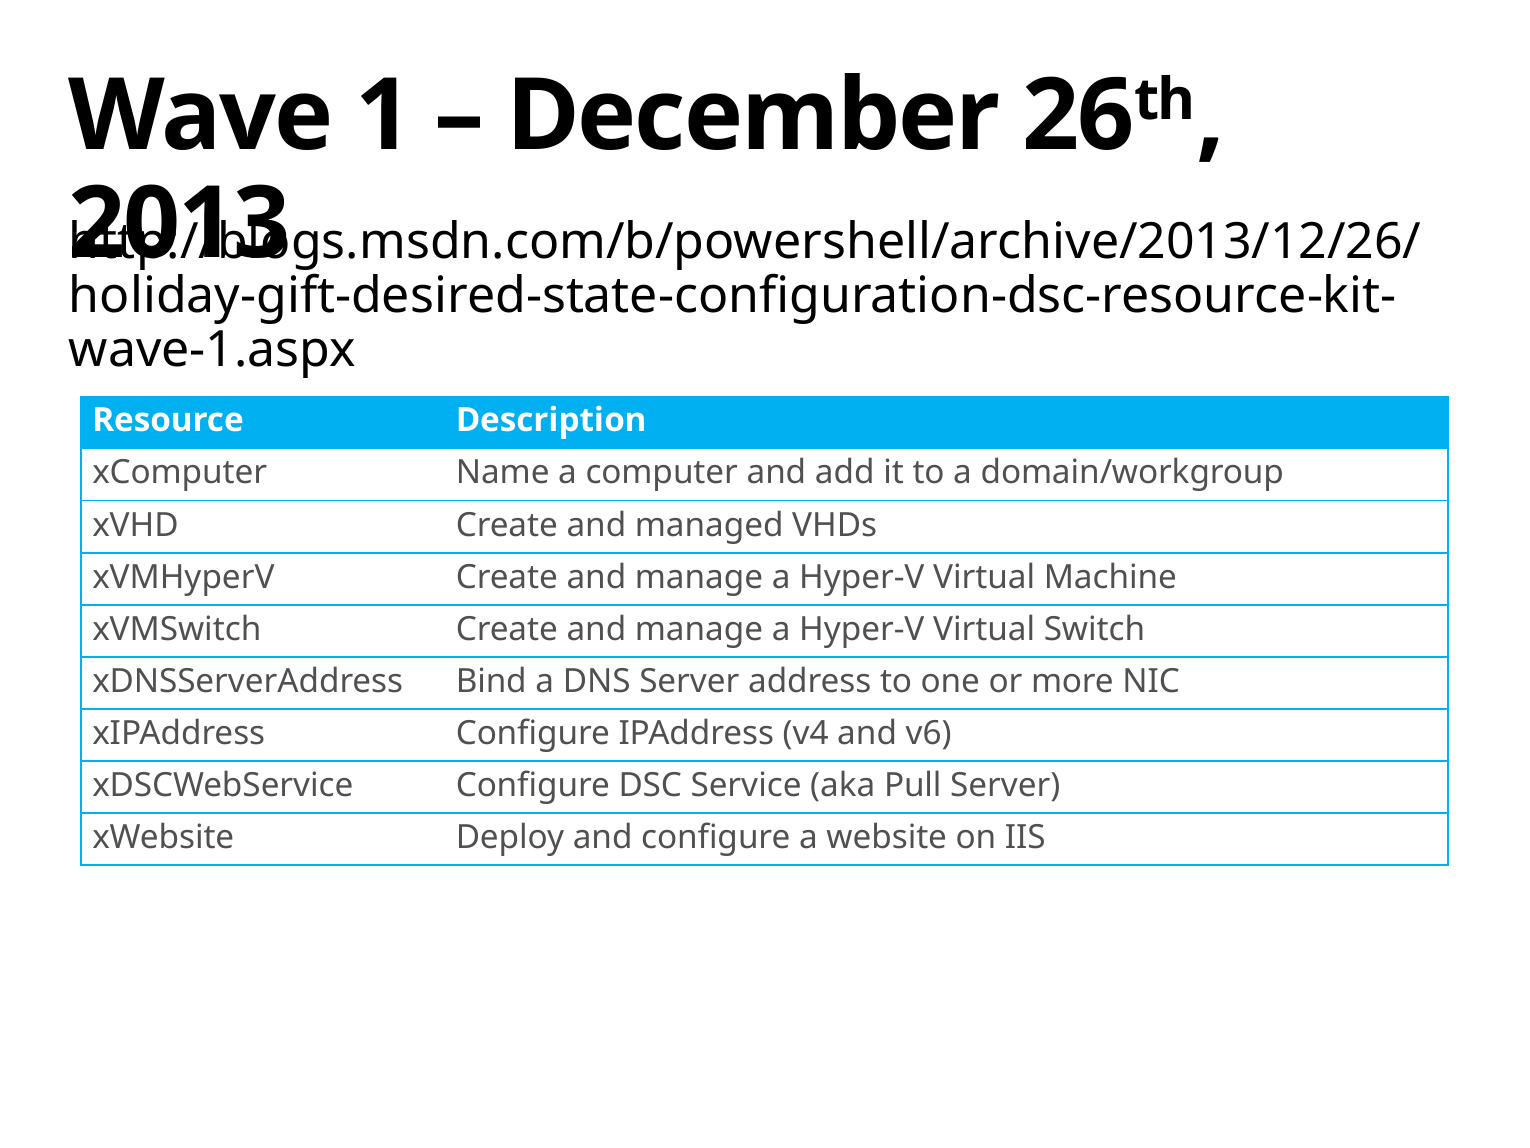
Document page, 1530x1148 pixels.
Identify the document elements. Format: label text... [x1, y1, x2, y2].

table_cell xVMSwitch [82, 606, 445, 656]
table_cell xDNSServerAddress [82, 658, 445, 708]
table_cell Configure IPAddress (v4 and v6) [445, 710, 1447, 760]
table_cell Bind a DNS Server address to one or more NIC [445, 658, 1447, 708]
table_cell Create and managed VHDs [445, 501, 1447, 552]
table_cell xWebsite [82, 814, 445, 864]
table_cell Create and manage a Hyper-V Virtual Machine [445, 554, 1447, 604]
table_cell Deploy and configure a website on IIS [445, 814, 1447, 864]
table_cell xComputer [82, 449, 445, 500]
table_header Resource [82, 397, 445, 448]
list http://blogs.msdn.com/b/powershell/archive/2013/12/26/holiday-gift-desired-state-configuration-dsc-resource-kit-wave-1.aspx [45, 200, 1485, 340]
table_cell Configure DSC Service (aka Pull Server) [445, 762, 1447, 812]
title Wave 1 – December 26th, 2013 [44, 48, 1485, 199]
table_cell Name a computer and add it to a domain/workgroup [445, 449, 1447, 500]
table_cell Create and manage a Hyper-V Virtual Switch [445, 606, 1447, 656]
table_header Description [445, 397, 1447, 448]
table_cell xVMHyperV [82, 554, 445, 604]
table_cell xIPAddress [82, 710, 445, 760]
table_cell xDSCWebService [82, 762, 445, 812]
table_cell xVHD [82, 501, 445, 552]
